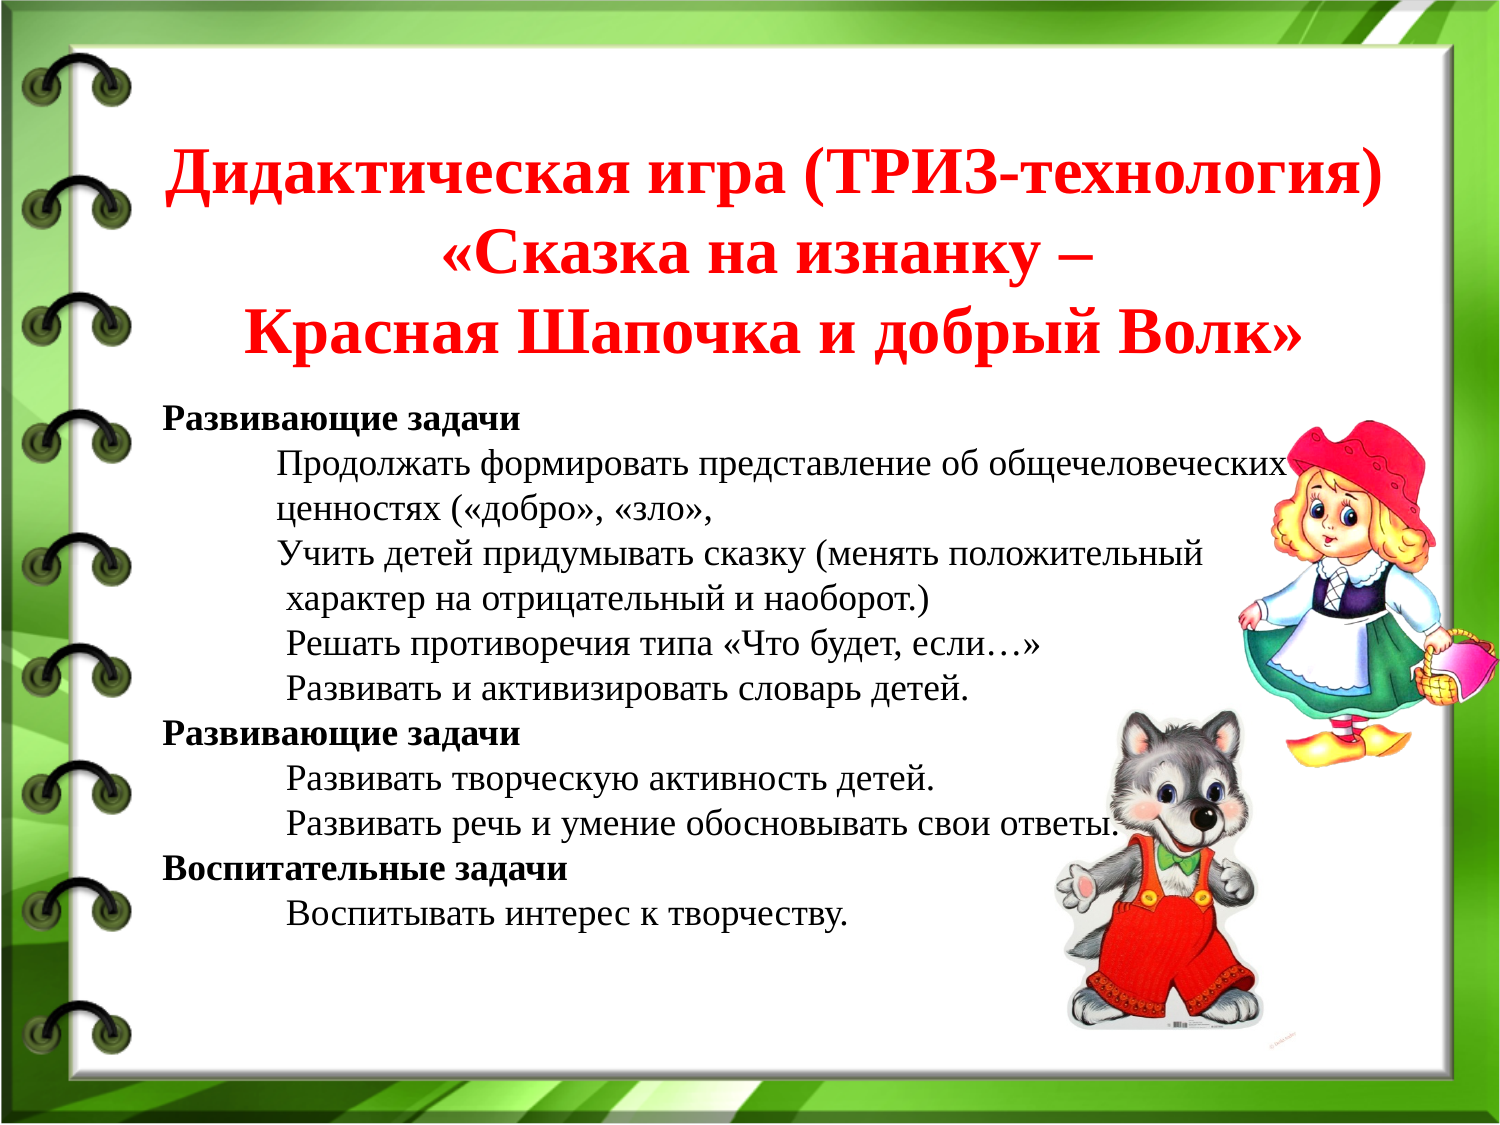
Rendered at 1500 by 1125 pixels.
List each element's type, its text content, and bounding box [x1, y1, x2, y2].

text_box Развивающие задачи Продолжать формировать представление об общечеловеческих ценностях («добро», «зло», Учить детей придумывать сказку (менять положительный характер на отрицательный и наоборот.) Решать противоречия типа «Что будет, если…» Развивать и активизировать словарь детей. Развивающие задачи Развивать творческую активность детей. Развивать речь и умение обосновывать свои ответы. Воспитательные задачи Воспитывать интерес к творчеству. [147, 385, 1365, 986]
title Дидактическая игра (ТРИЗ-технология) «Сказка на изнанку – Красная Шапочка и добрый Волк» [100, 197, 1451, 386]
picture [0, 0, 1500, 1125]
